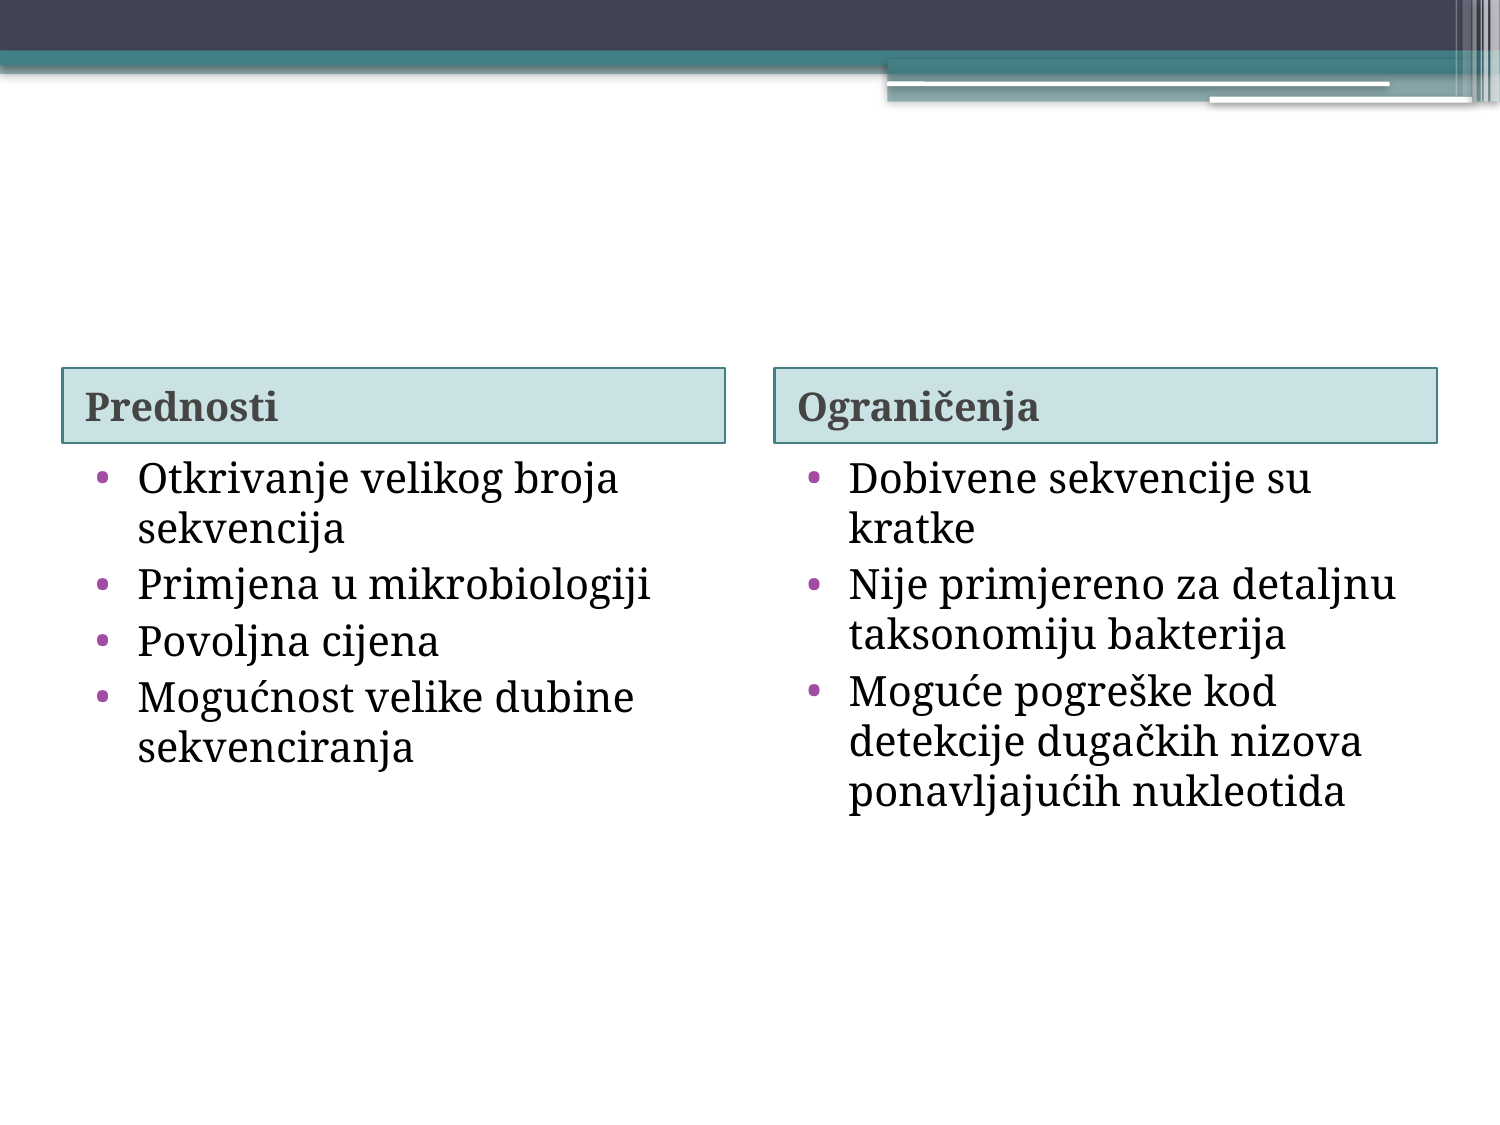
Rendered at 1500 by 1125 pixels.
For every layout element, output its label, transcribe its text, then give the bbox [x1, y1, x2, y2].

list Ograničenja [773, 367, 1438, 444]
list Prednosti [61, 367, 726, 444]
list Dobivene sekvencije su kratke Nije primjereno za detaljnu taksonomiju bakterija Moguće pogreške kod detekcije dugačkih nizova ponavljajućih nukleotida [773, 444, 1437, 1082]
list Otkrivanje velikog broja sekvencija Primjena u mikrobiologiji Povoljna cijena Mogućnost velike dubine sekvenciranja [62, 444, 726, 1082]
